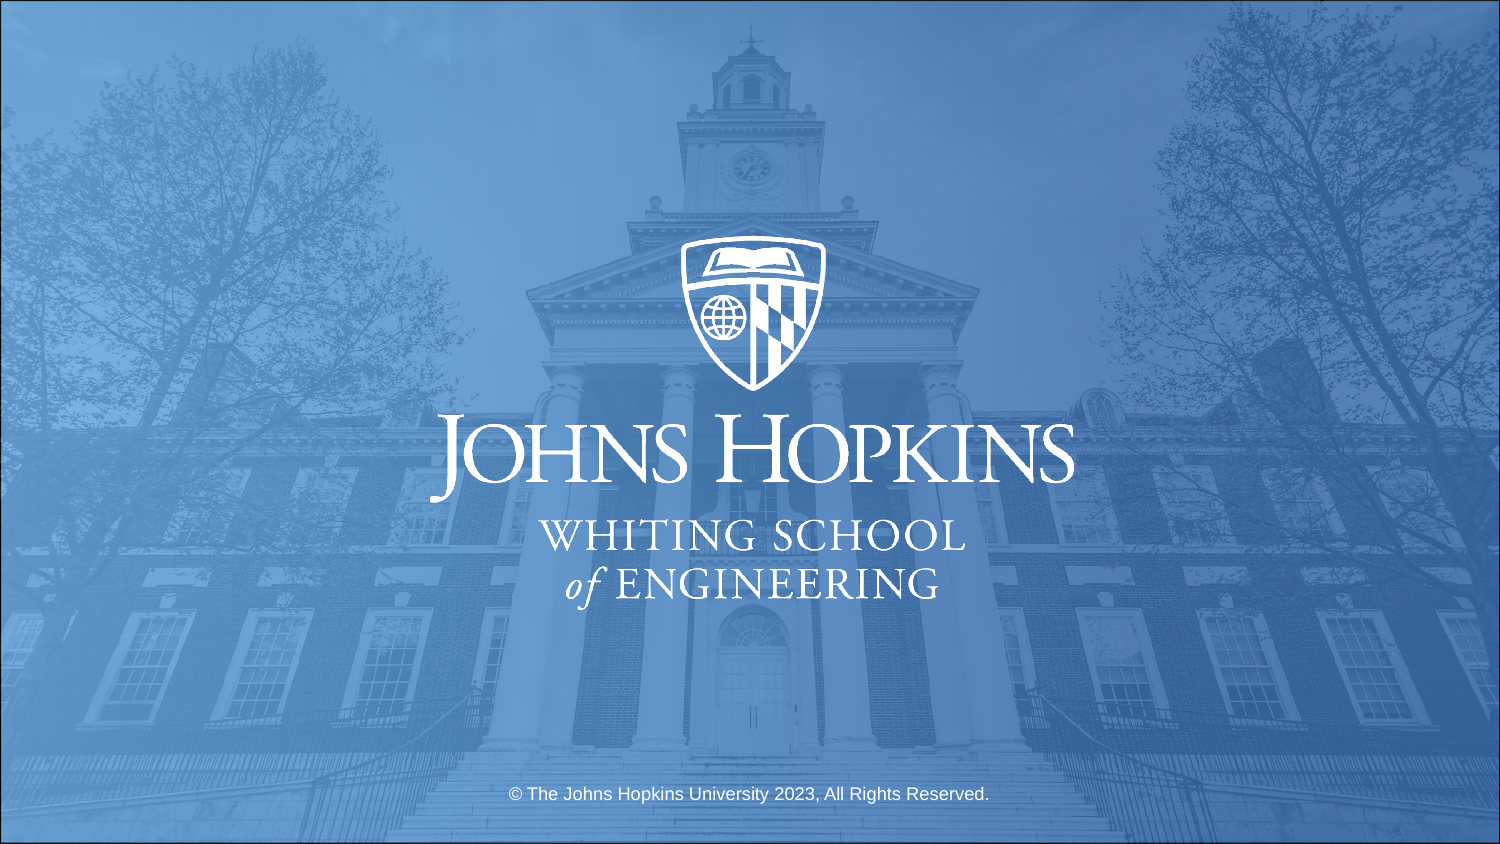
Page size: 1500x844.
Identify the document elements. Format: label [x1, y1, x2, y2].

picture [424, 232, 1076, 612]
